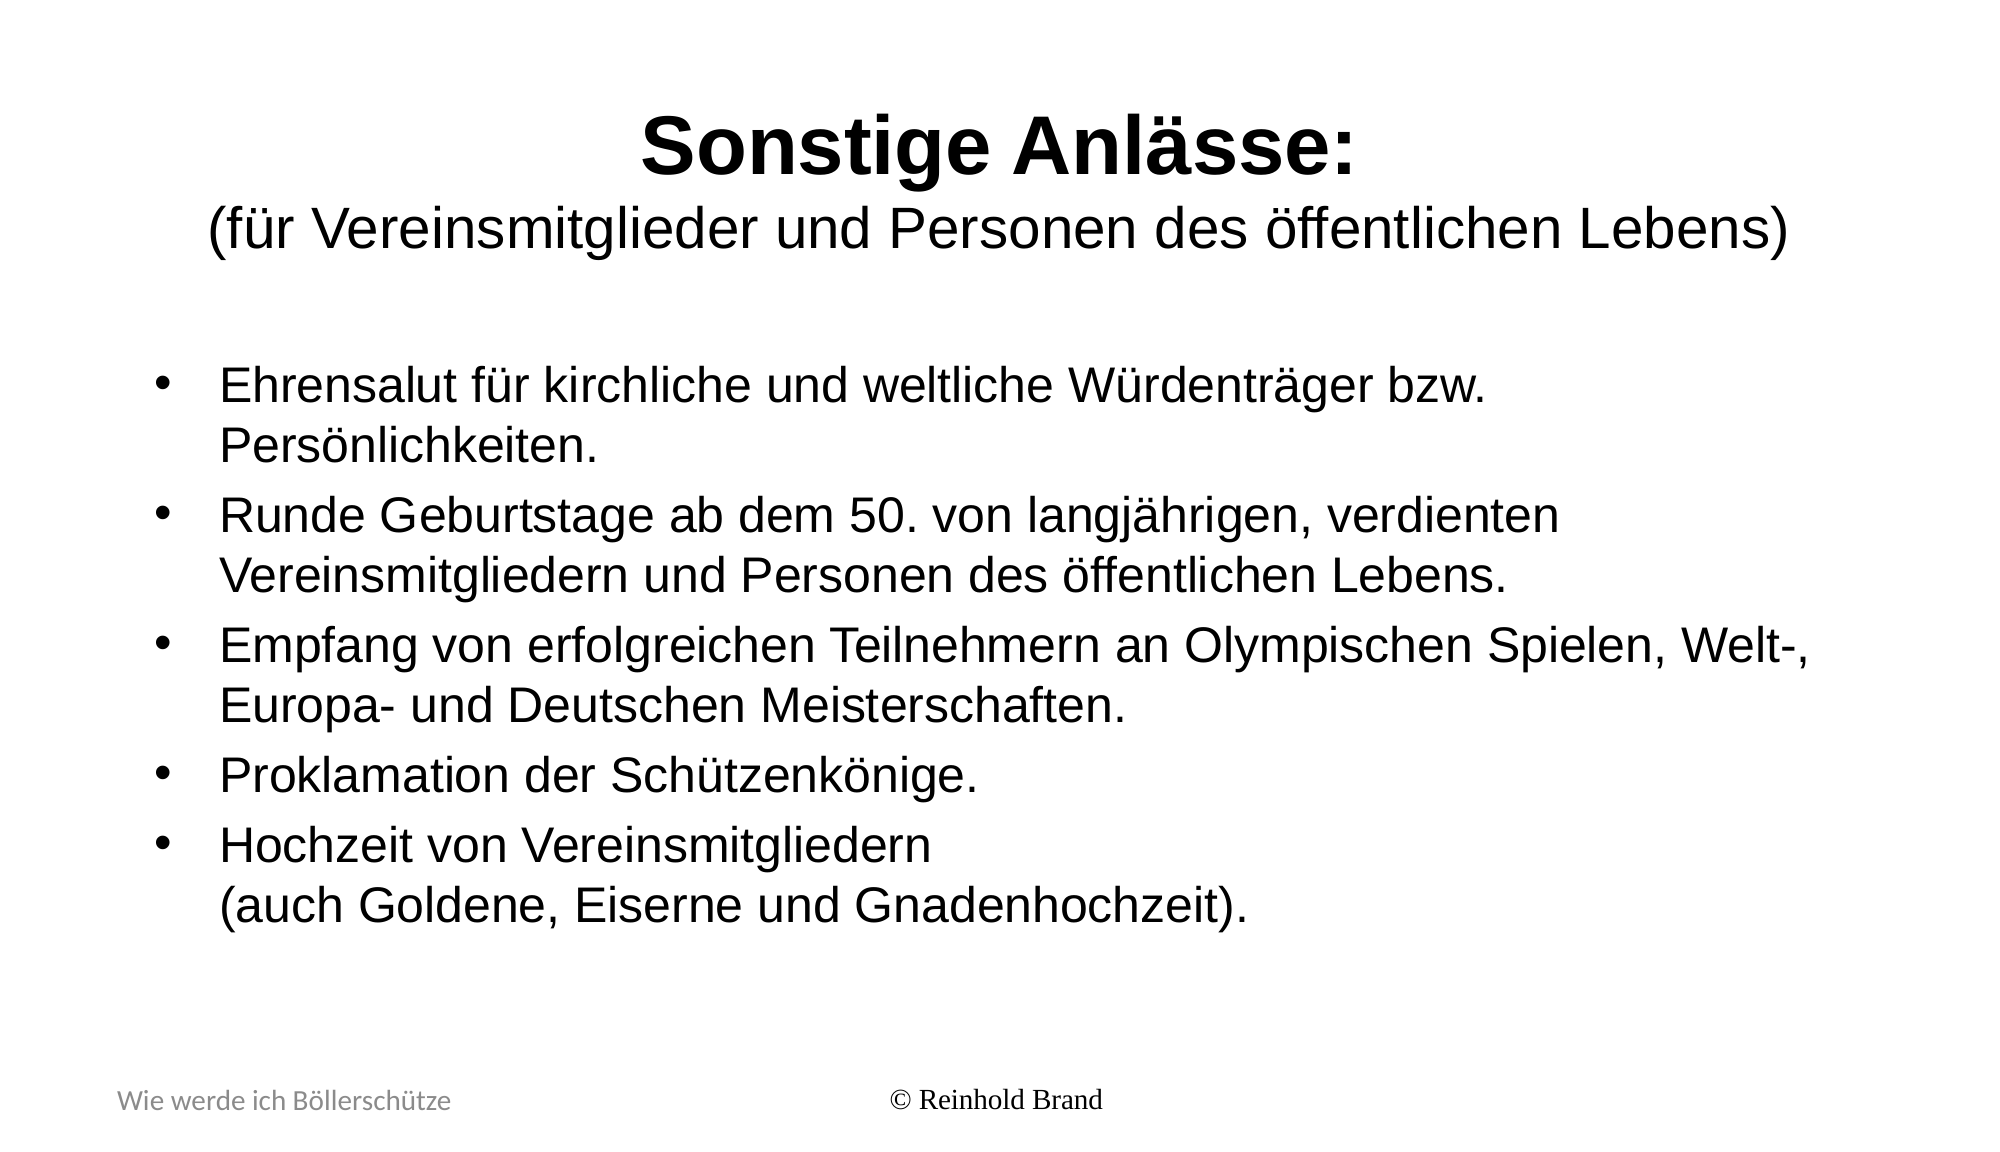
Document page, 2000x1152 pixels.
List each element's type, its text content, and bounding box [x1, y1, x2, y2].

list Ehrensalut für kirchliche und weltliche Würdenträger bzw. Persönlichkeiten. Runde Geburtstage ab dem 50. von langjährigen, verdienten Vereinsmitgliedern und Personen des öffentlichen Lebens. Empfang von erfolgreichen Teilnehmern an Olympischen Spielen, Welt-, Europa- und Deutschen Meisterschaften. Proklamation der Schützenkönige. Hochzeit von Vereinsmitgliedern (auch Goldene, Eiserne und Gnadenhochzeit). [137, 343, 1863, 1053]
slide_number Wie werde ich Böllerschütze [99, 1067, 567, 1129]
title Sonstige Anlässe: (für Vereinsmitglieder und Personen des öffentlichen Lebens) [137, 44, 1863, 308]
footer © Reinhold Brand [683, 1067, 1317, 1129]
